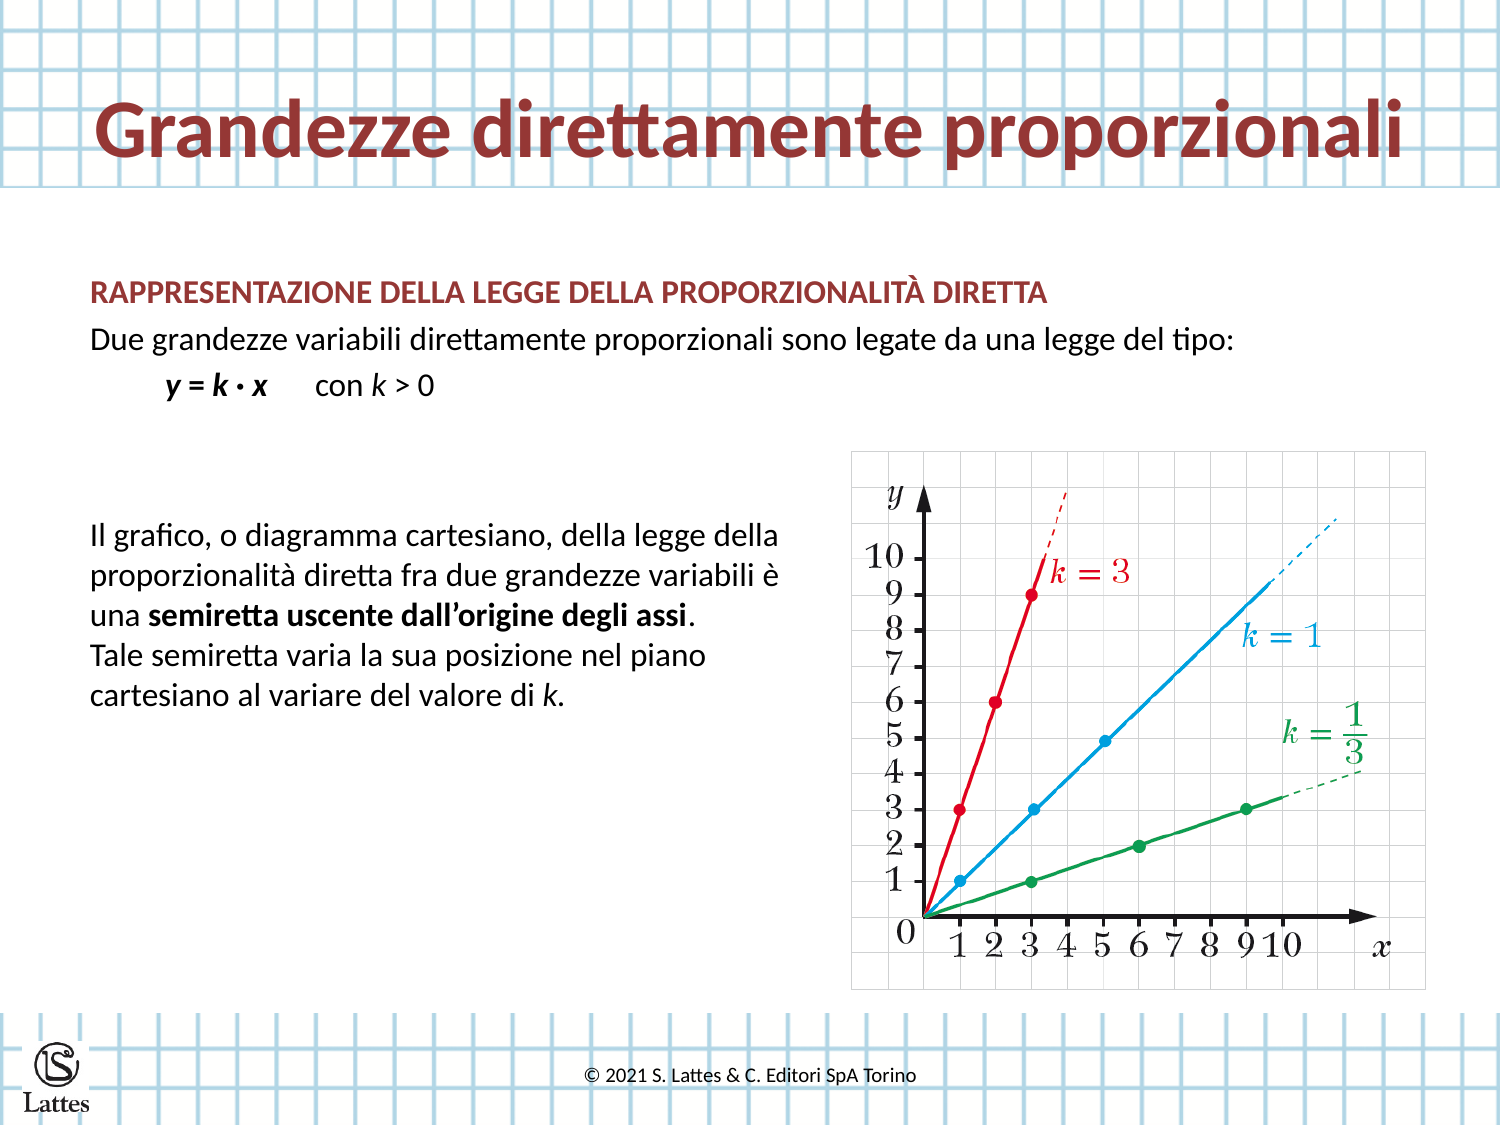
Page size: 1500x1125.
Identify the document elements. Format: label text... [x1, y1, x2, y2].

title Grandezze direttamente proporzionali [75, 30, 1425, 219]
picture [0, 1013, 1500, 1125]
text_box Il grafico, o diagramma cartesiano, della legge della proporzionalità diretta fra due grandezze variabili è una semiretta uscente dall’origine degli assi. Tale semiretta varia la sua posizione nel piano cartesiano al variare del valore di k. [74, 506, 825, 721]
picture [844, 444, 1433, 996]
list RAPPRESENTAZIONE DELLA LEGGE DELLA PROPORZIONALITÀ DIRETTA Due grandezze variabili direttamente proporzionali sono legate da una legge del tipo: y = k · x con k > 0 [75, 262, 1425, 1007]
picture [0, 0, 1500, 188]
